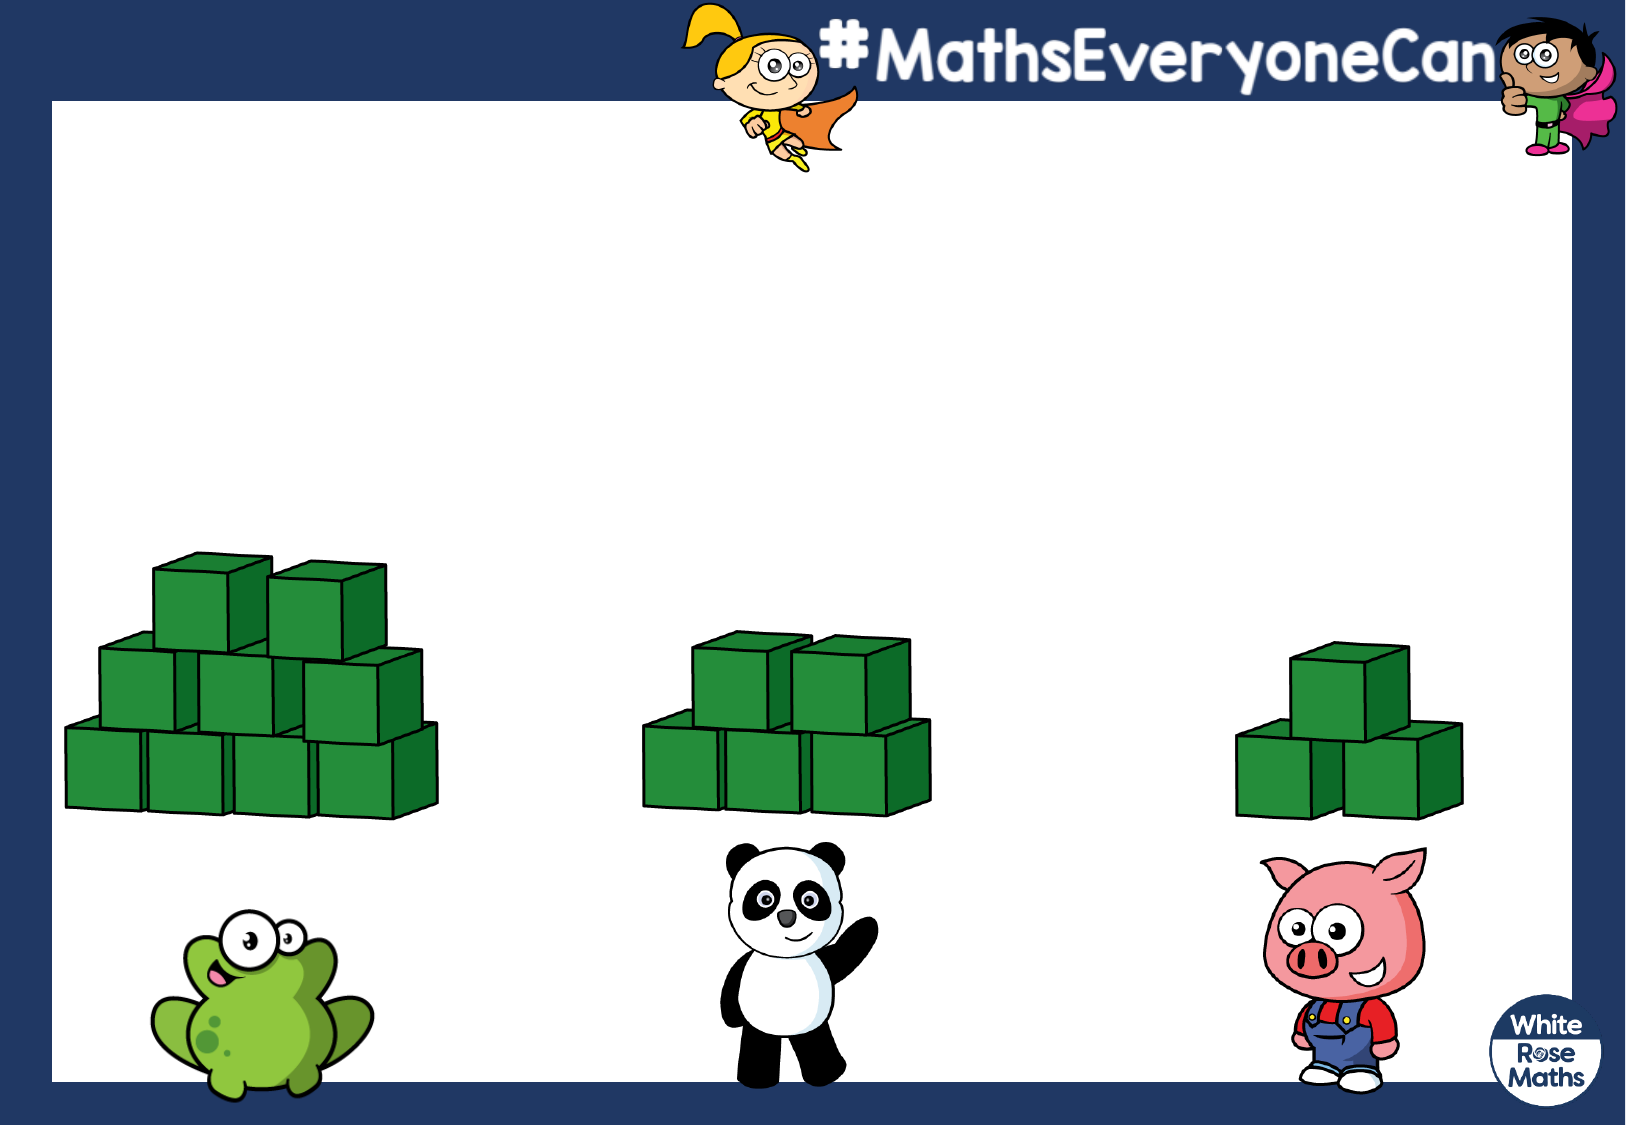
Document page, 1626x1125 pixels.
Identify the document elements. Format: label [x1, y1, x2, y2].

picture [1473, 4, 1625, 172]
picture [573, 551, 1000, 1109]
picture [673, 0, 866, 180]
picture [0, 472, 507, 1125]
picture [1166, 562, 1606, 1125]
